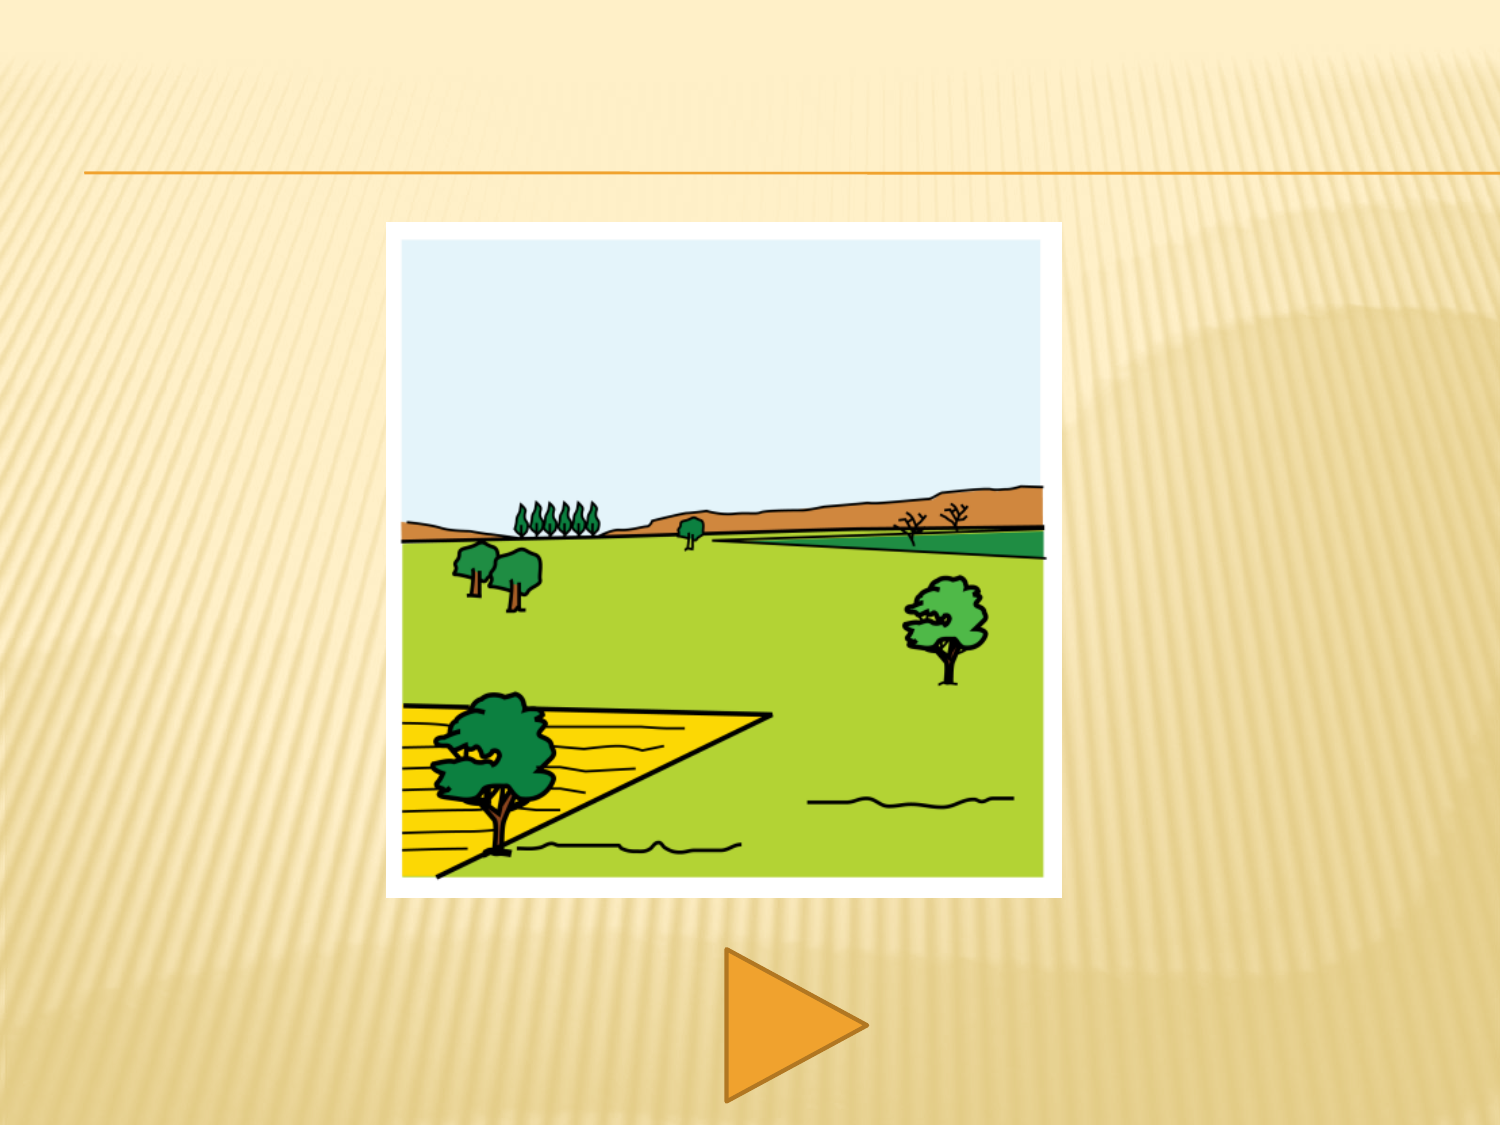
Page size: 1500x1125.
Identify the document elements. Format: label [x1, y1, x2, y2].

list [386, 222, 1063, 898]
text_box [724, 947, 870, 1104]
